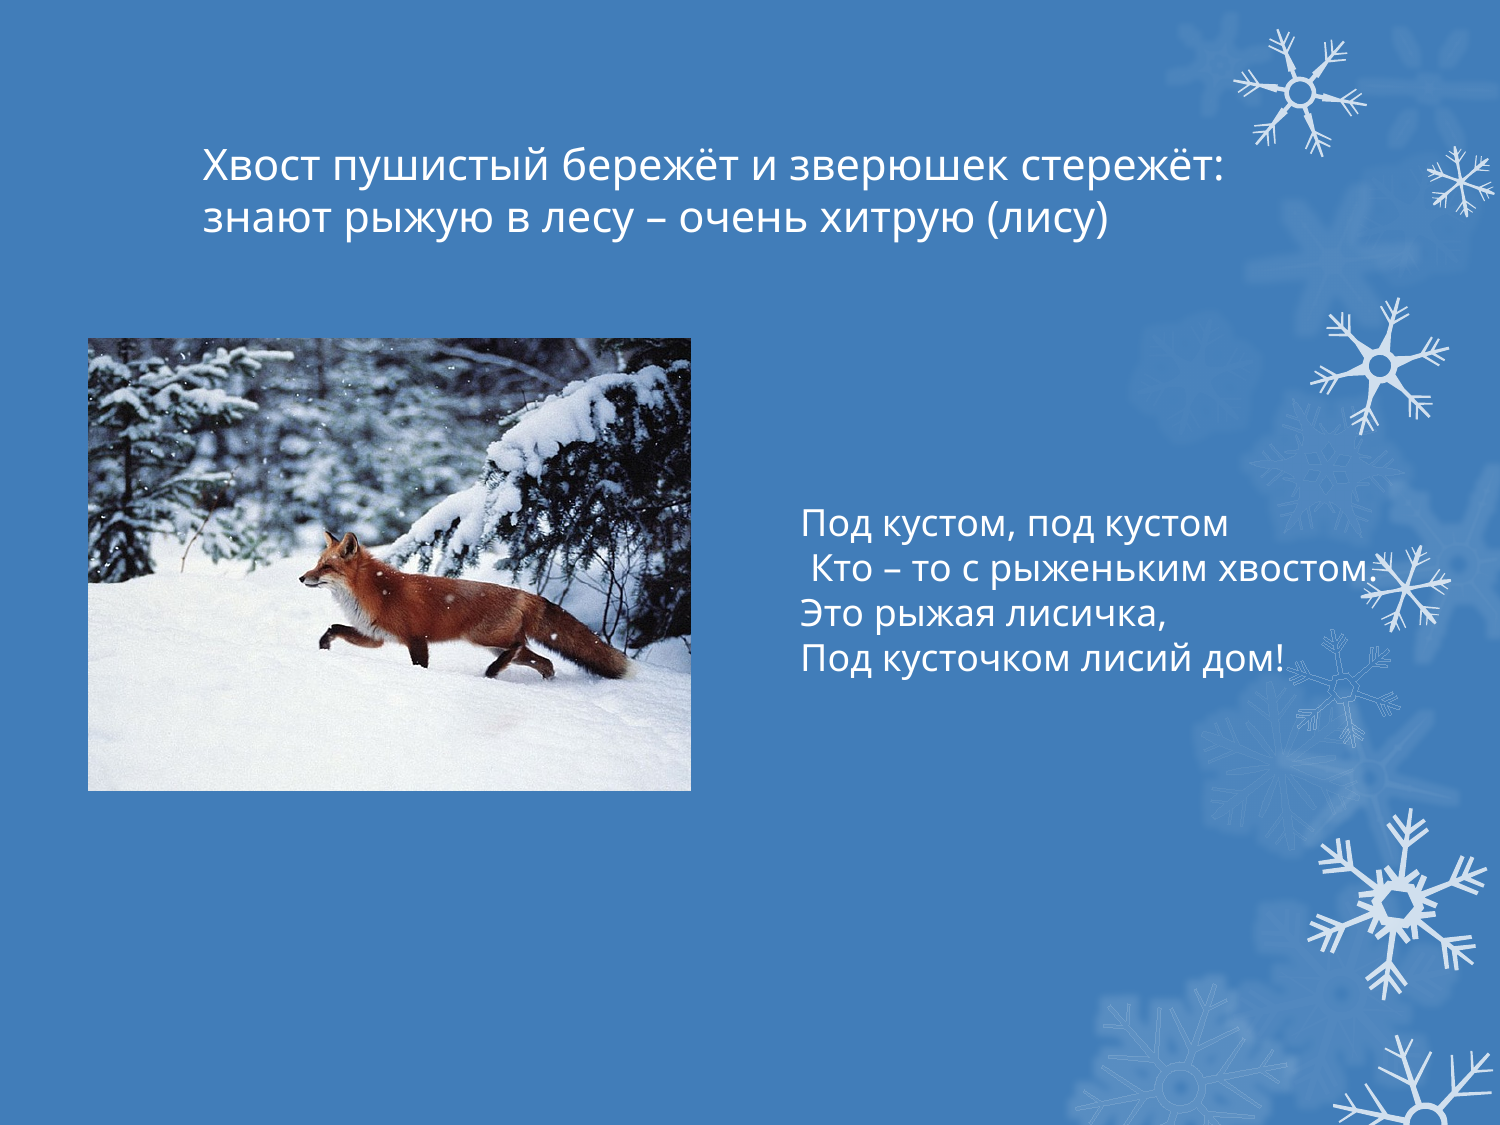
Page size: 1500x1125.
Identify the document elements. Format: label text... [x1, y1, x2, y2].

text_box Под кустом, под кустом Кто – то с рыженьким хвостом. Это рыжая лисичка, Под кусточком лисий дом! [785, 491, 1394, 687]
title Хвост пушистый бережёт и зверюшек стережёт: знают рыжую в лесу – очень хитрую (лису) [187, 113, 1357, 266]
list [87, 337, 692, 791]
